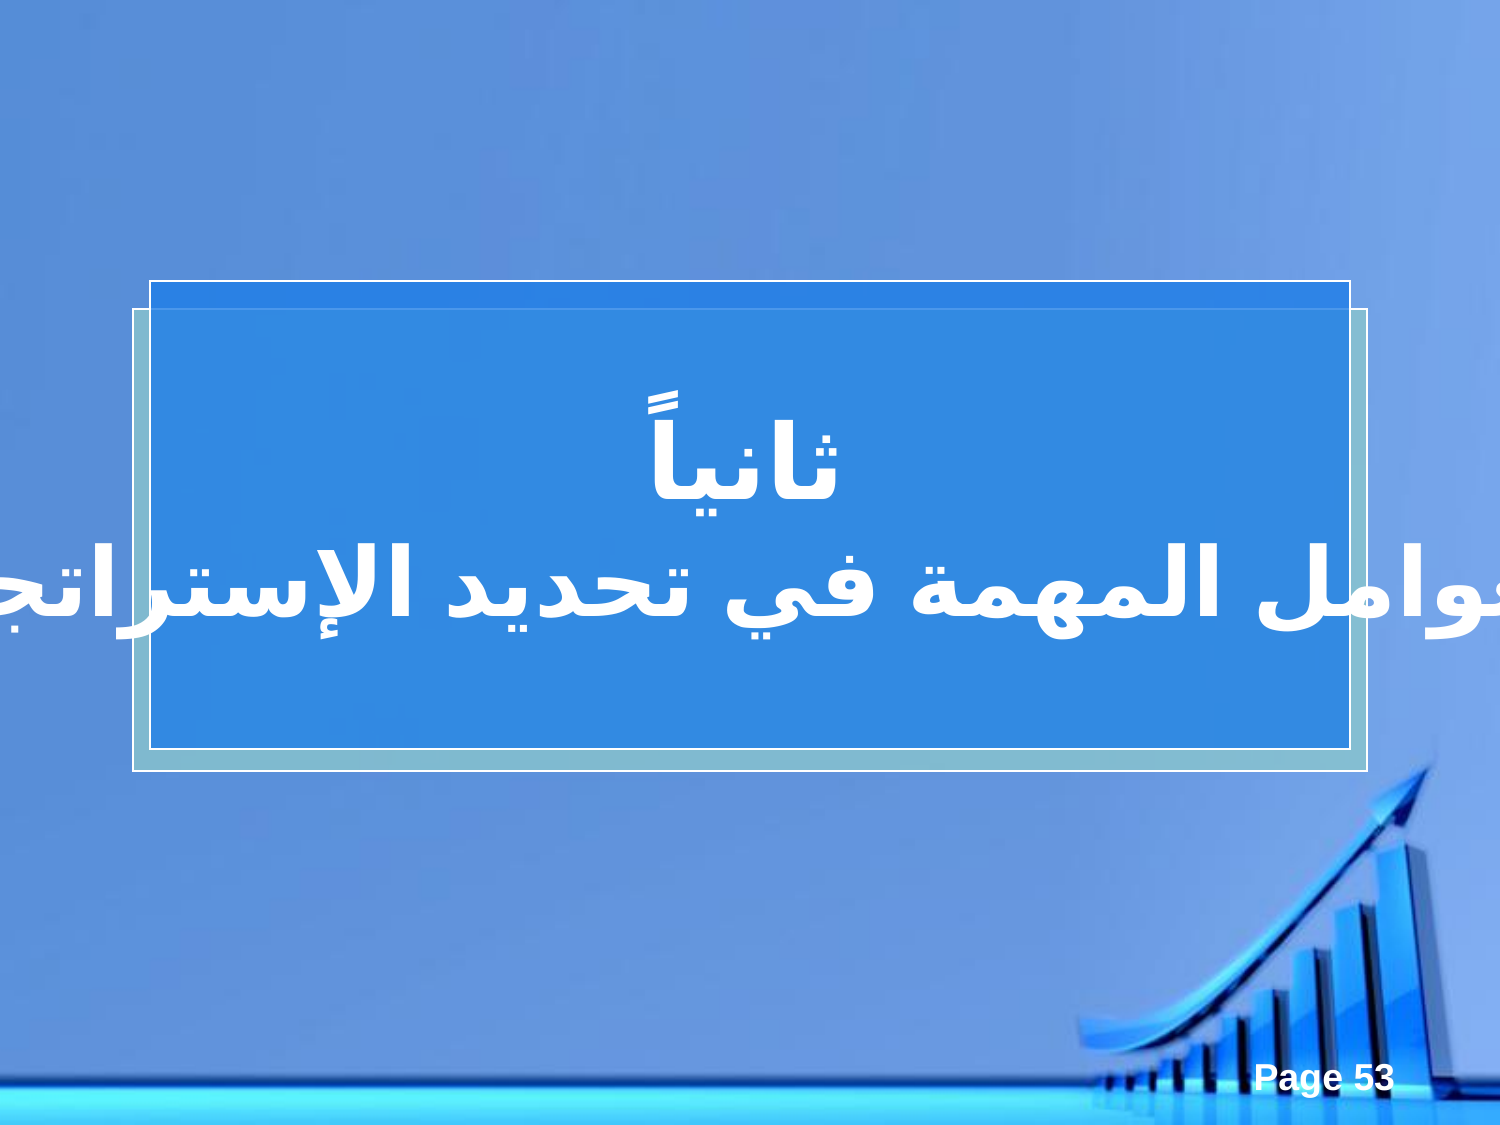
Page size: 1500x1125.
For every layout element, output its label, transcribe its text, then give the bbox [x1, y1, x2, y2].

picture [0, 0, 1500, 1125]
text_box [177, 351, 1323, 408]
text_box ثانياً العوامل المهمة في تحديد الإستراتجية [149, 281, 1350, 750]
text_box [132, 309, 1368, 772]
